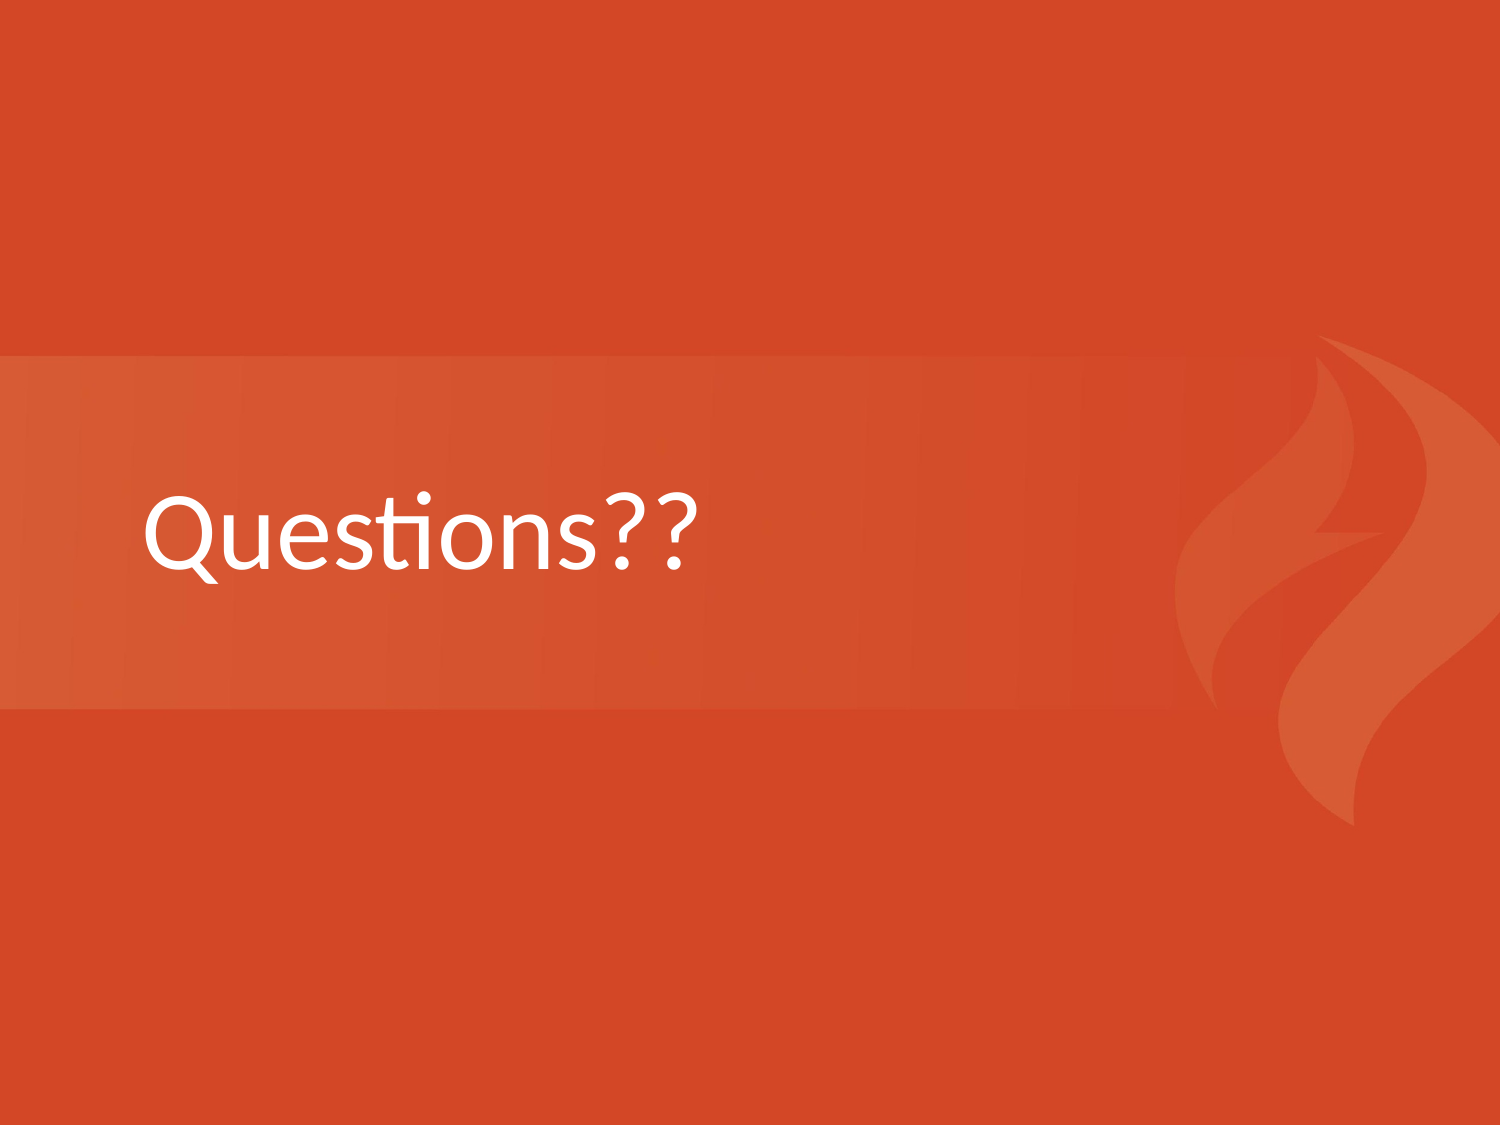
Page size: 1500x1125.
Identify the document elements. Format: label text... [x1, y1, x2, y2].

title Questions?? [126, 356, 1085, 710]
picture [0, 0, 1500, 1125]
